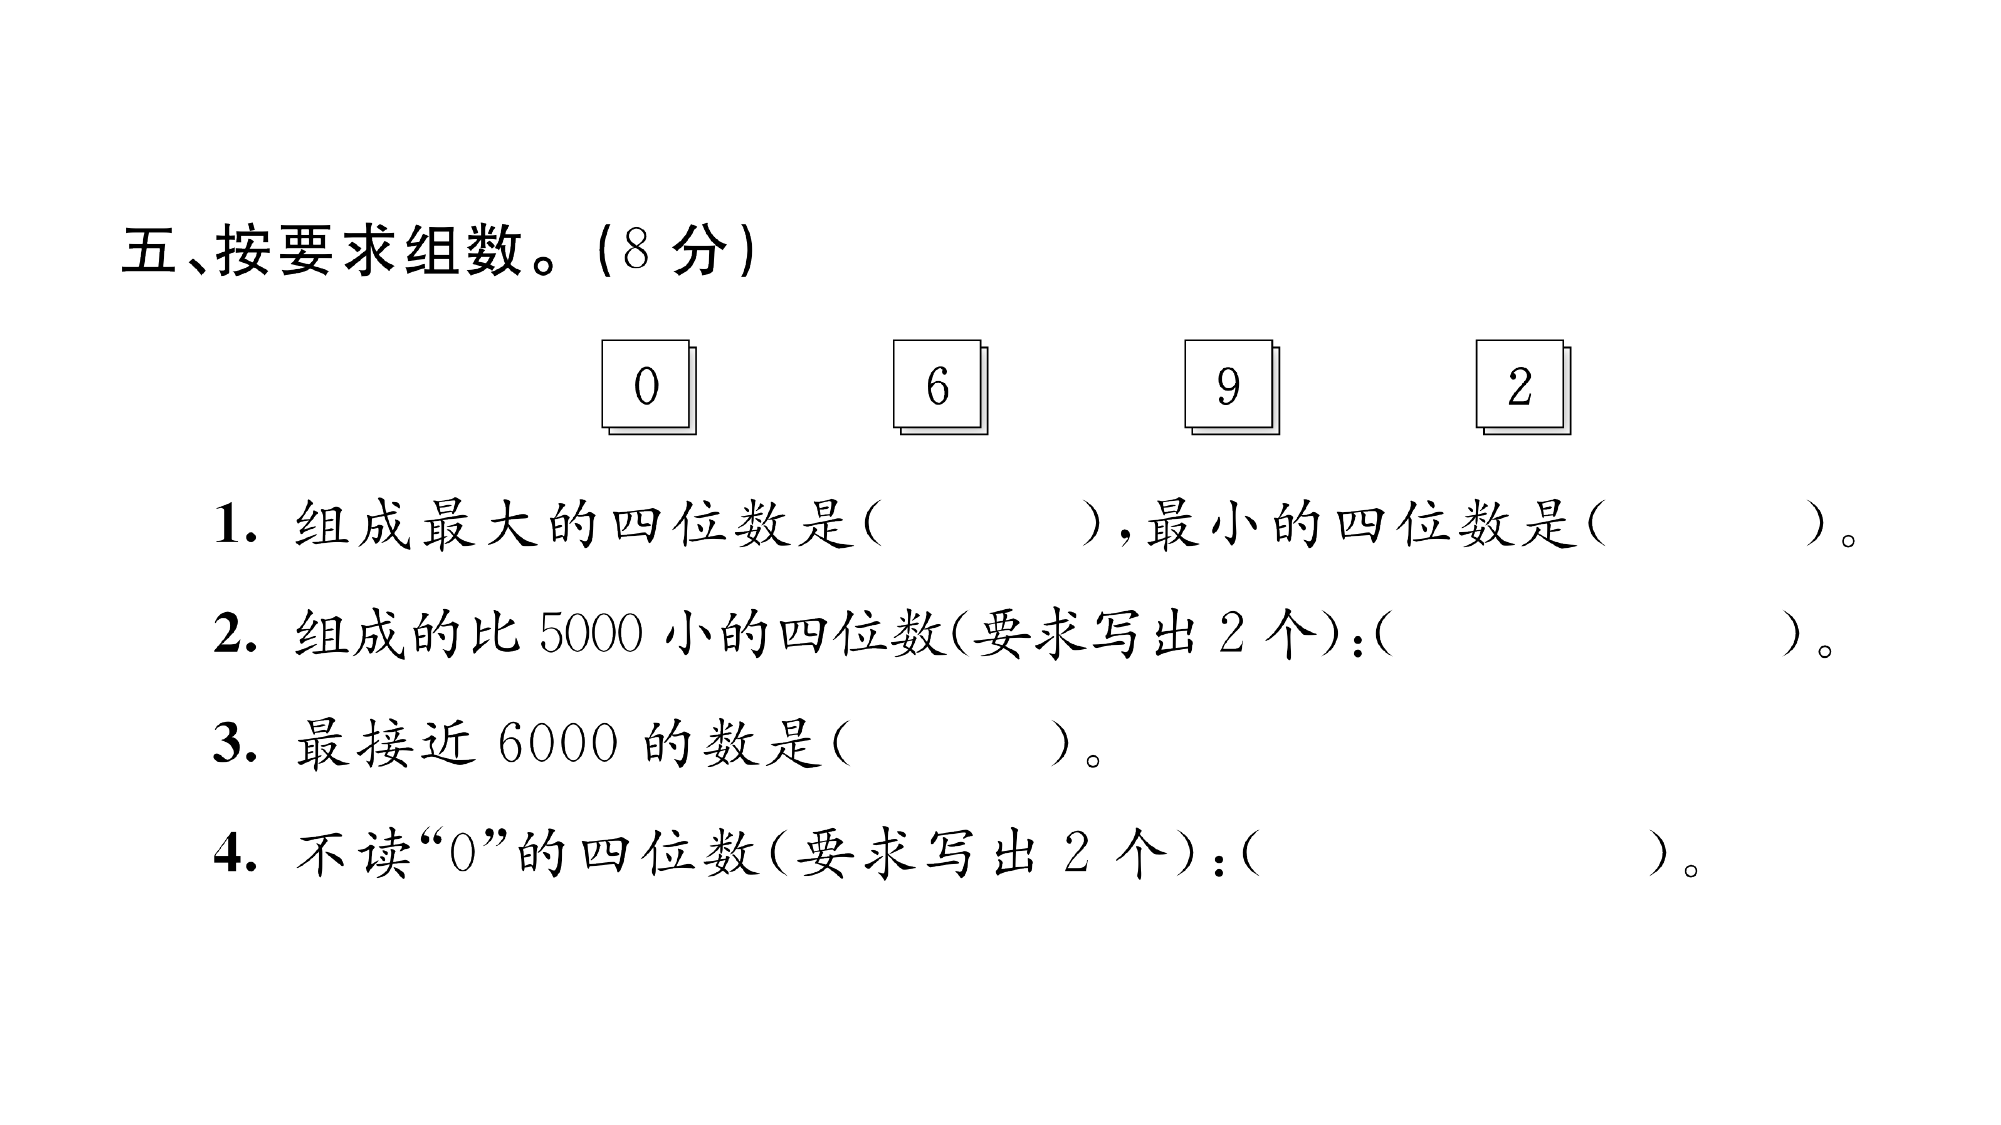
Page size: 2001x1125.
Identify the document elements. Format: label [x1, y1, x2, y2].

picture [118, 177, 2000, 911]
